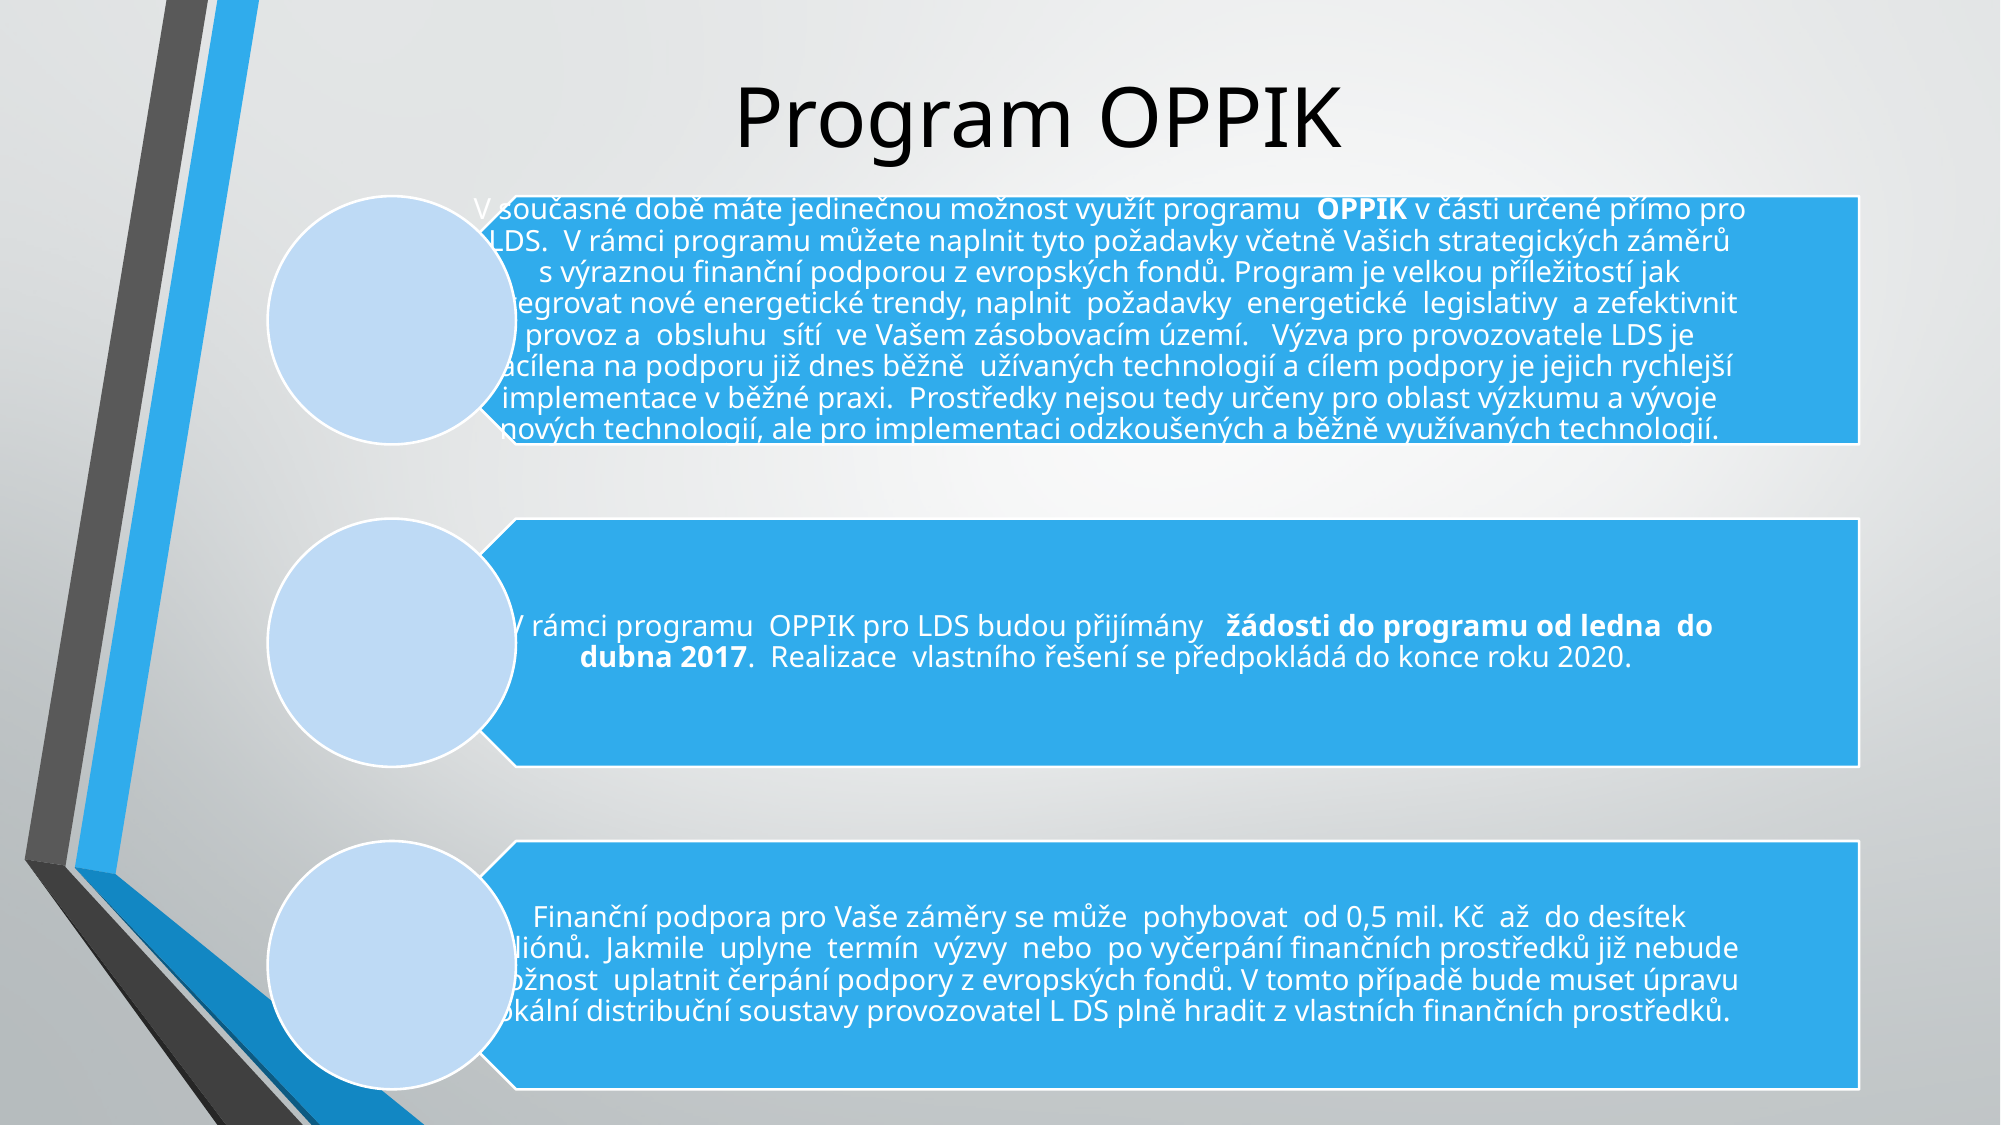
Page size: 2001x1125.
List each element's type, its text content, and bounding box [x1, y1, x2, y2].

title Program OPPIK [216, 0, 1860, 195]
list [0, 195, 2000, 1090]
